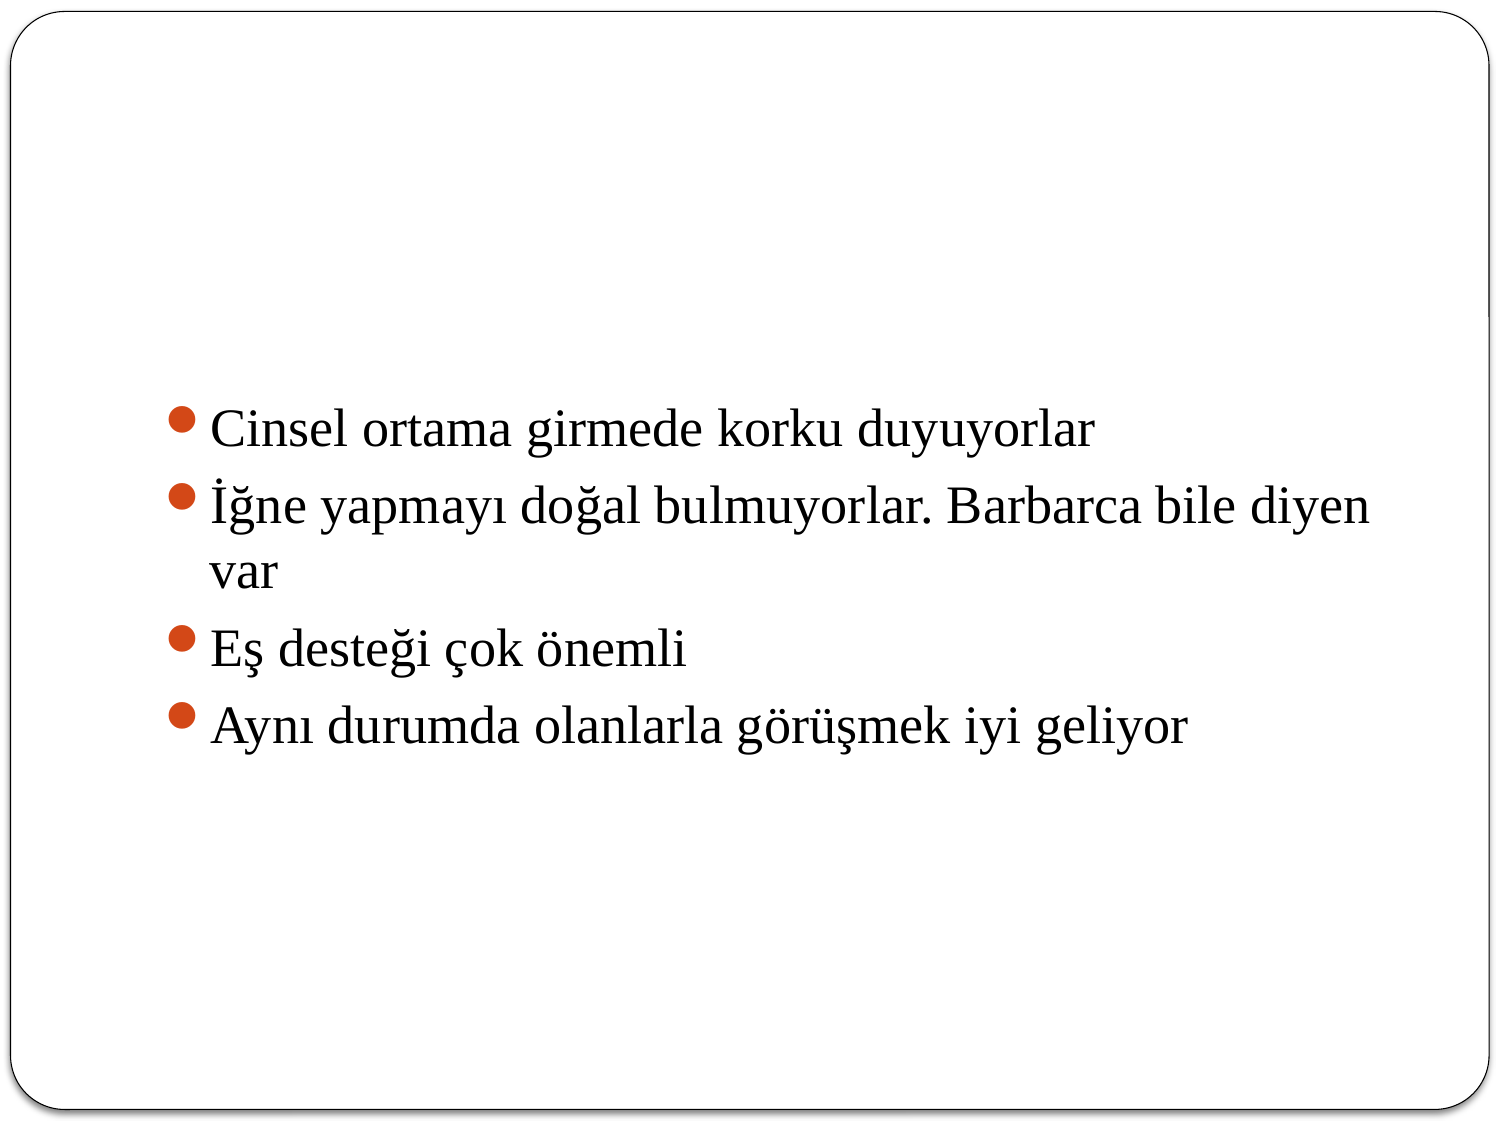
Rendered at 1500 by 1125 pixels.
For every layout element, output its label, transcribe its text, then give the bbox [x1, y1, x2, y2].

list Cinsel ortama girmede korku duyuyorlar İğne yapmayı doğal bulmuyorlar. Barbarca bile diyen var Eş desteği çok önemli Aynı durumda olanlarla görüşmek iyi geliyor [150, 385, 1425, 829]
